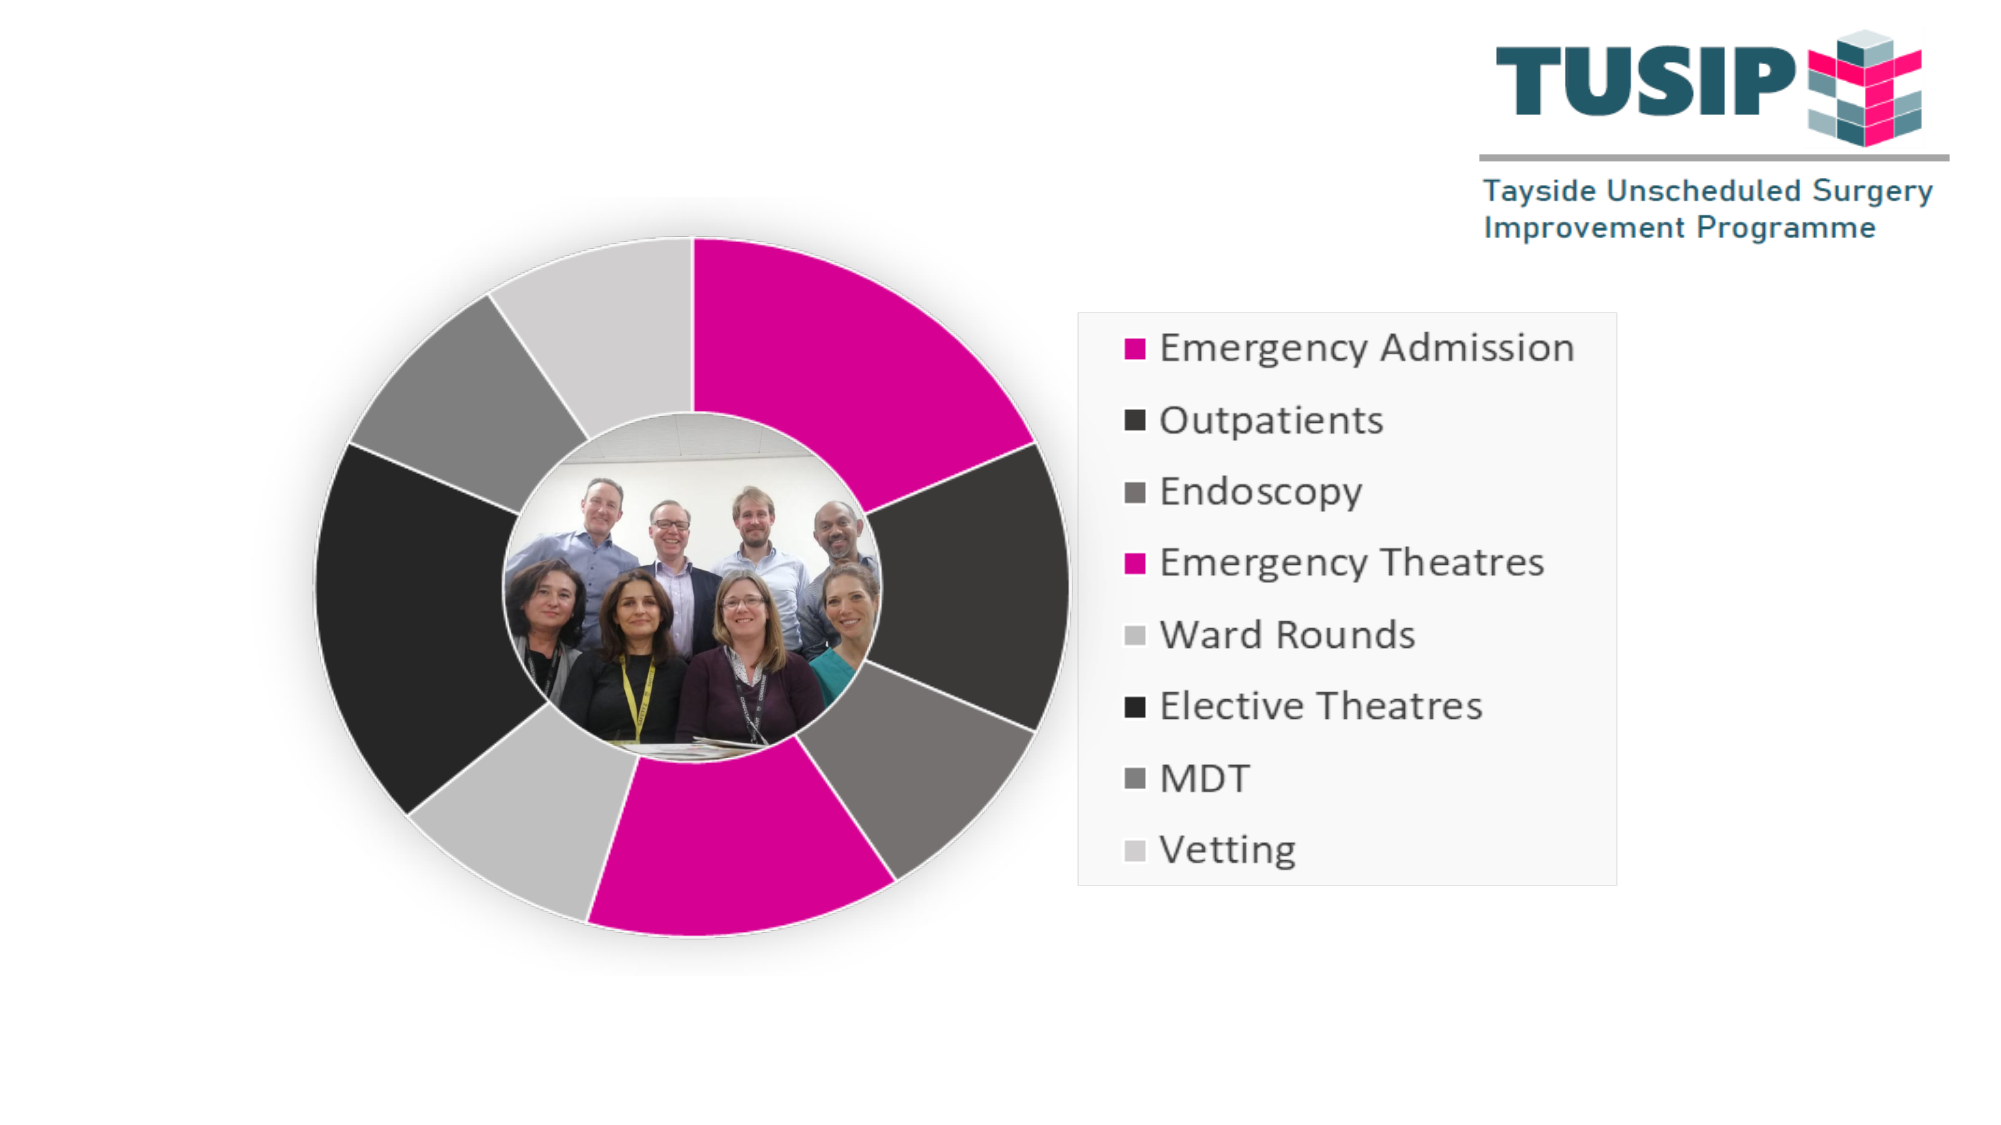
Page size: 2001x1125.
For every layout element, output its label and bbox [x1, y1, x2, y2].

picture [1428, 6, 2000, 286]
list [233, 197, 1636, 976]
